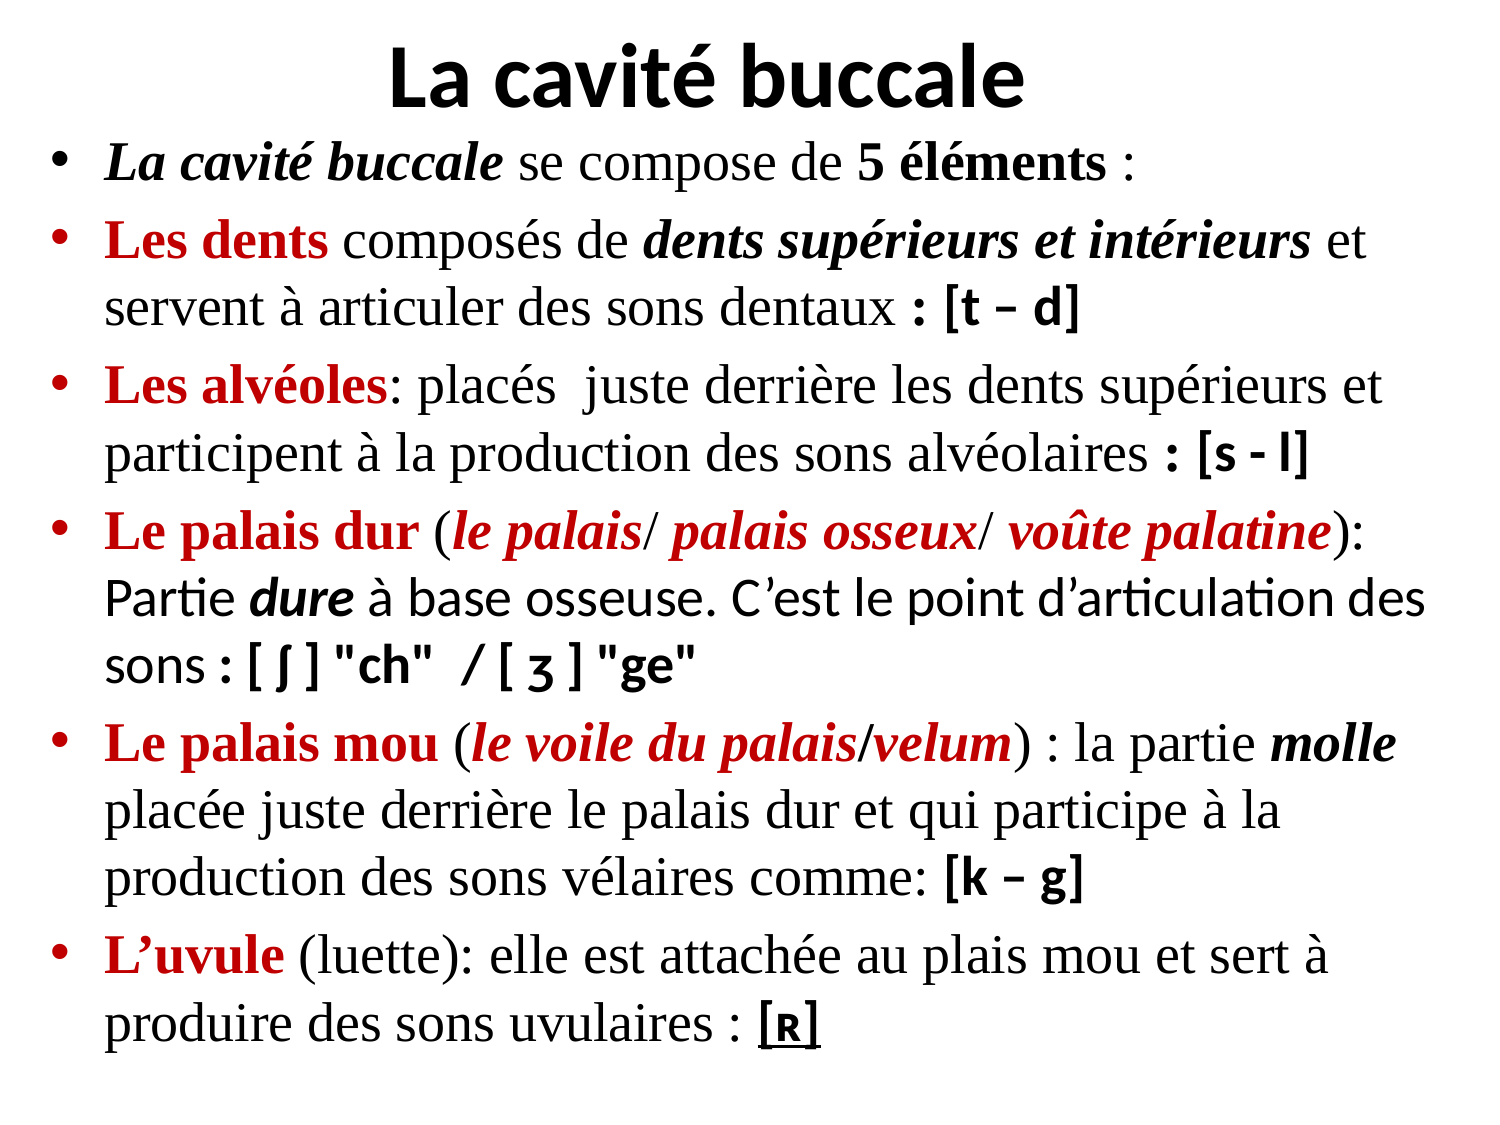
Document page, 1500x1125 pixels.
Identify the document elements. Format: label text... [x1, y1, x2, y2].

list La cavité buccale se compose de 5 éléments : Les dents composés de dents supérieurs et intérieurs et servent à articuler des sons dentaux : [t – d] Les alvéoles: placés juste derrière les dents supérieurs et participent à la production des sons alvéolaires : [s - l] Le palais dur (le palais/ palais osseux/ voûte palatine): Partie dure à base osseuse. C’est le point d’articulation des sons : [ ʃ ] "ch" / [ ʒ ] "ge" Le palais mou (le voile du palais/velum) : la partie molle placée juste derrière le palais dur et qui participe à la production des sons vélaires comme: [k – g] L’uvule (luette): elle est attachée au plais mou et sert à produire des sons uvulaires : [ʀ] [35, 117, 1477, 1067]
title La cavité buccale [58, 0, 1379, 117]
